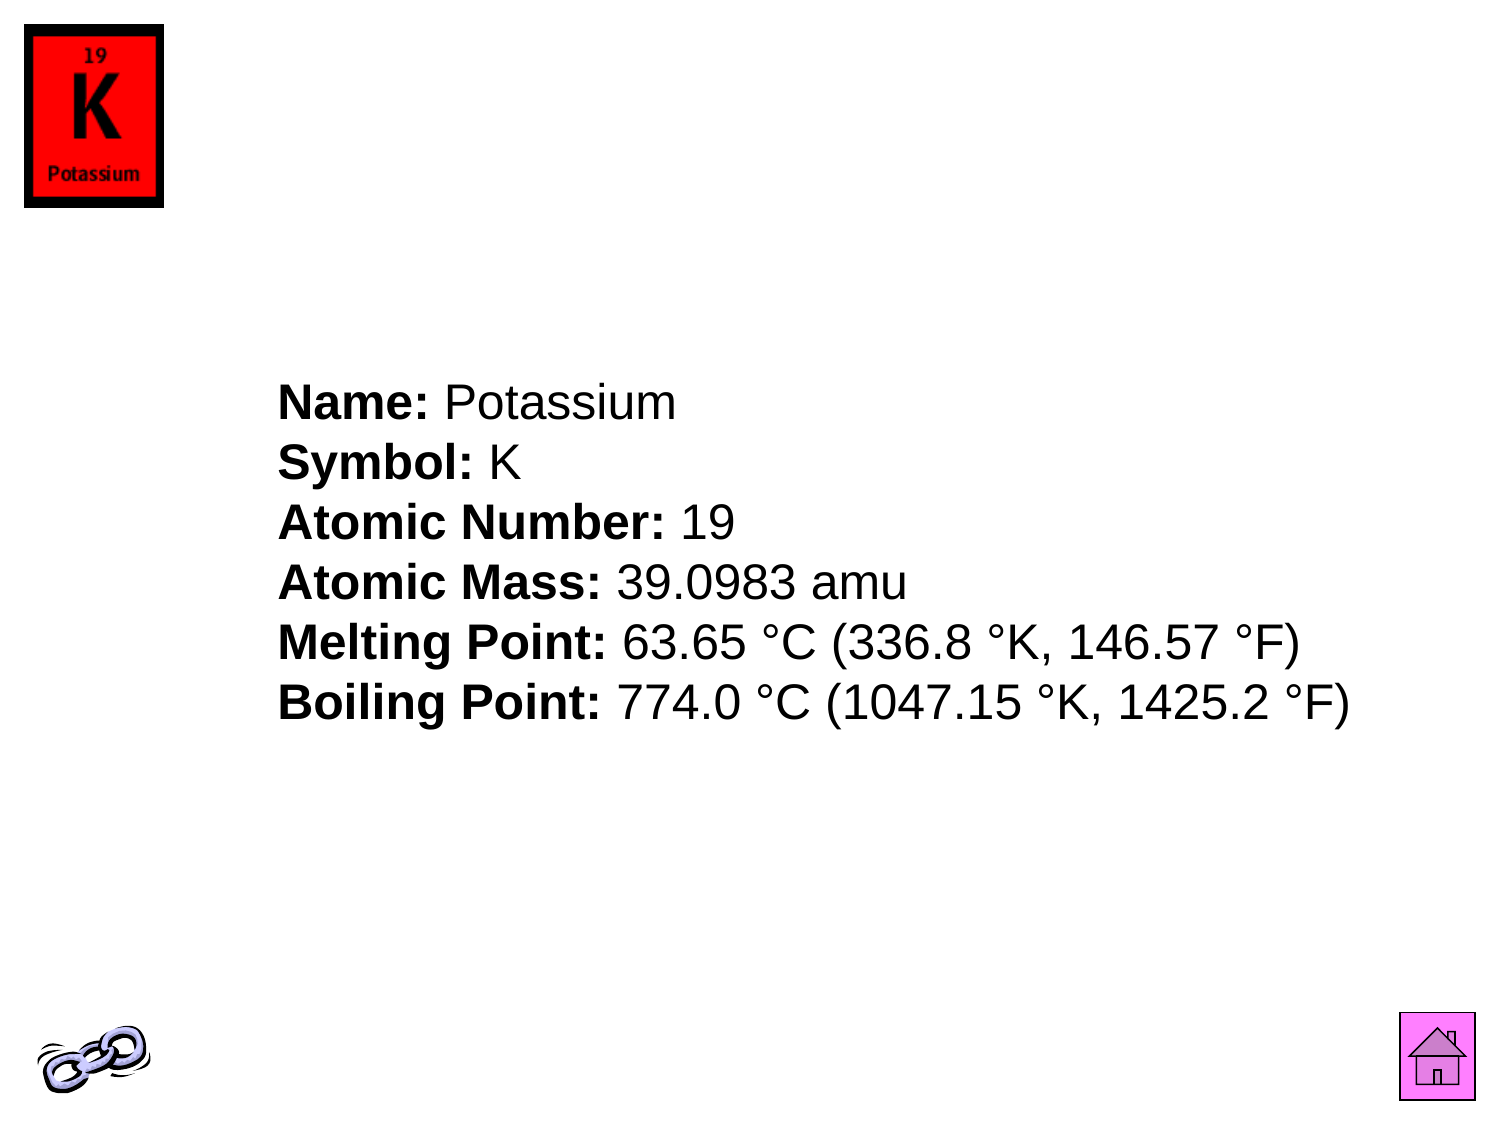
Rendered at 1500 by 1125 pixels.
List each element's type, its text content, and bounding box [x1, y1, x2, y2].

picture [37, 1024, 152, 1095]
text_box [1399, 1012, 1475, 1100]
text_box Name: Potassium Symbol: K Atomic Number: 19 Atomic Mass: 39.0983 amu Melting Point: 63.65 °C (336.8 °K, 146.57 °F) Boiling Point: 774.0 °C (1047.15 °K, 1425.2 °F) [262, 362, 1388, 737]
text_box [24, 24, 165, 208]
